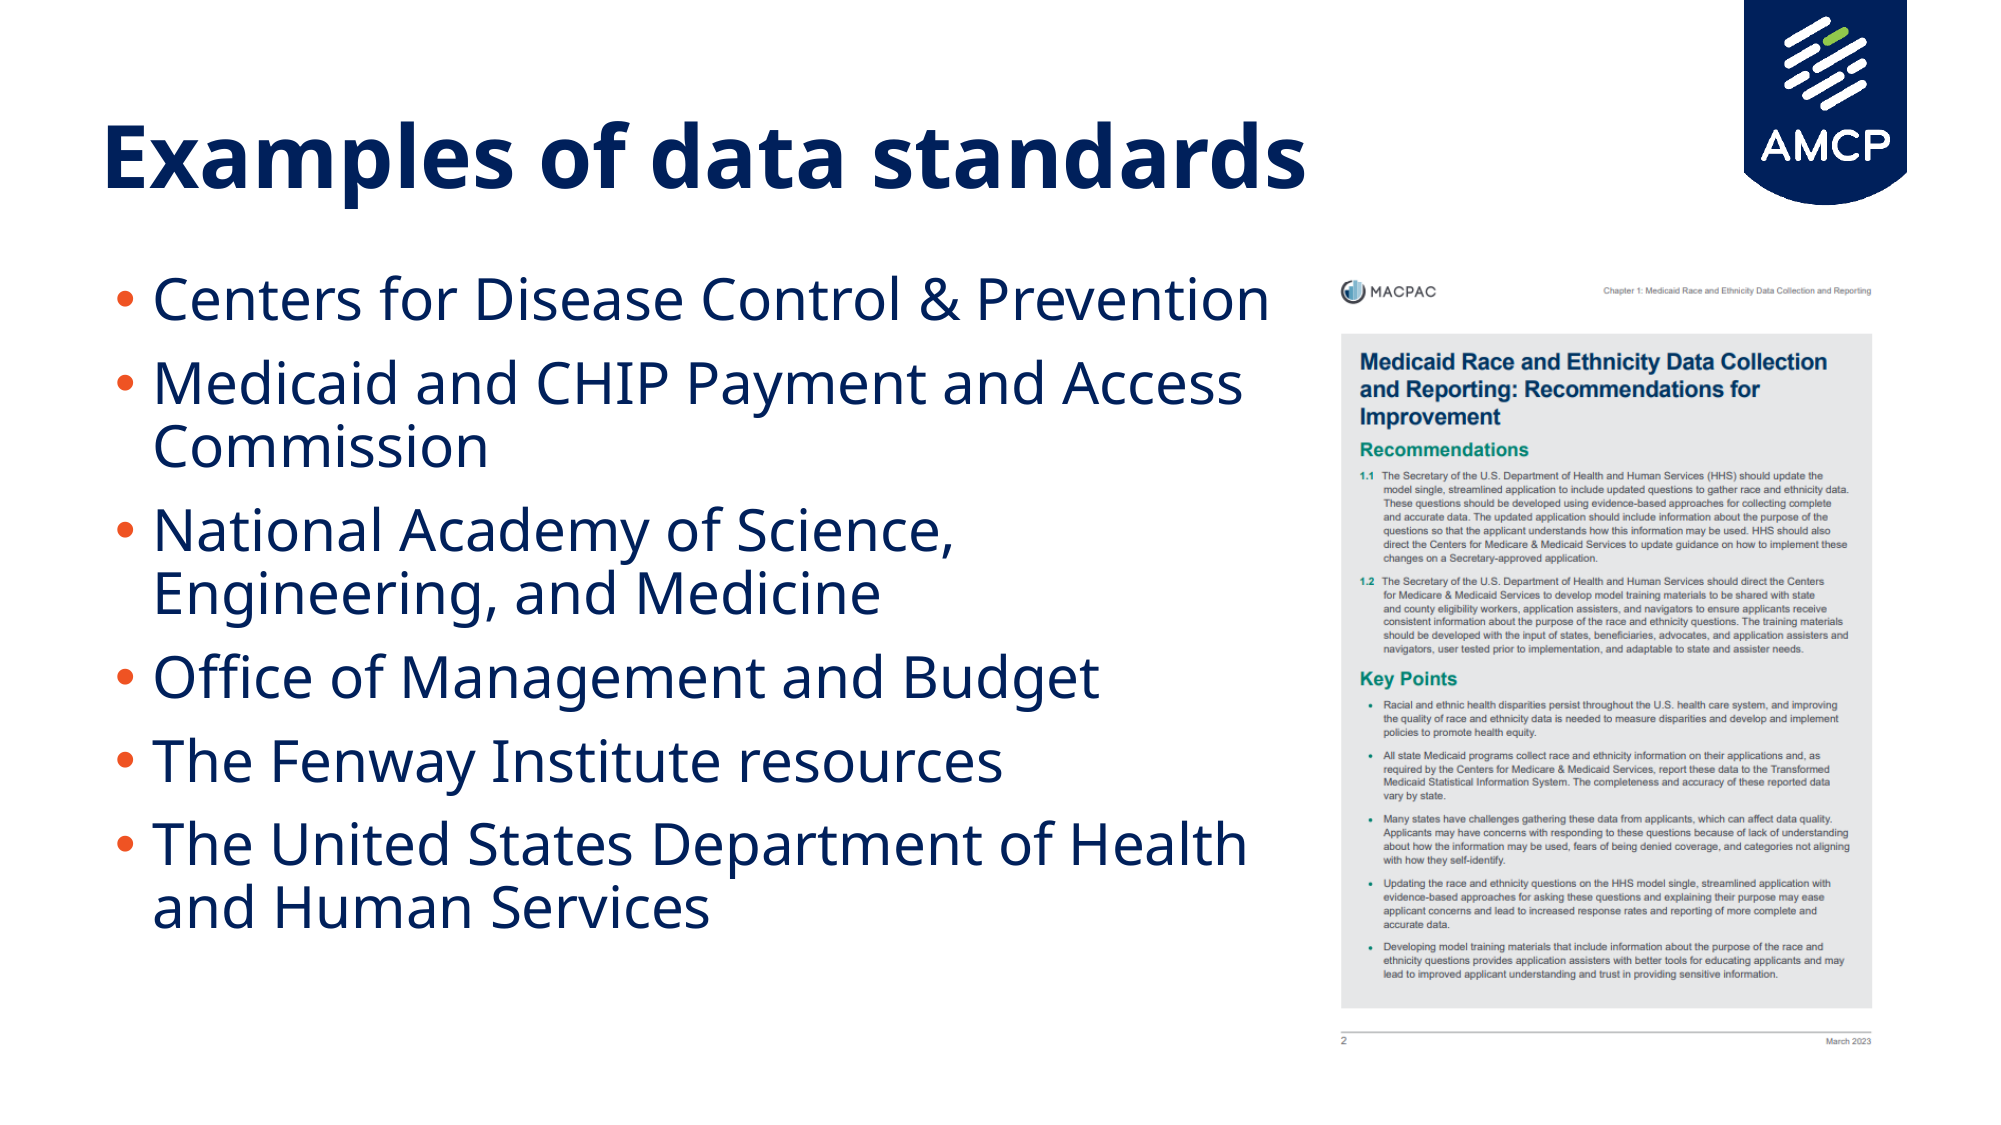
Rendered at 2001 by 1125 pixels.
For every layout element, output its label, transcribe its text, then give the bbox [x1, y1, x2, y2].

picture [1728, 0, 1922, 212]
list Centers for Disease Control & Prevention Medicaid and CHIP Payment and Access Commission National Academy of Science, Engineering, and Medicine Office of Management and Budget The Fenway Institute resources The United States Department of Health and Human Services [100, 263, 1318, 1013]
picture [1318, 263, 1887, 1059]
title Examples of data standards [100, 112, 1551, 208]
